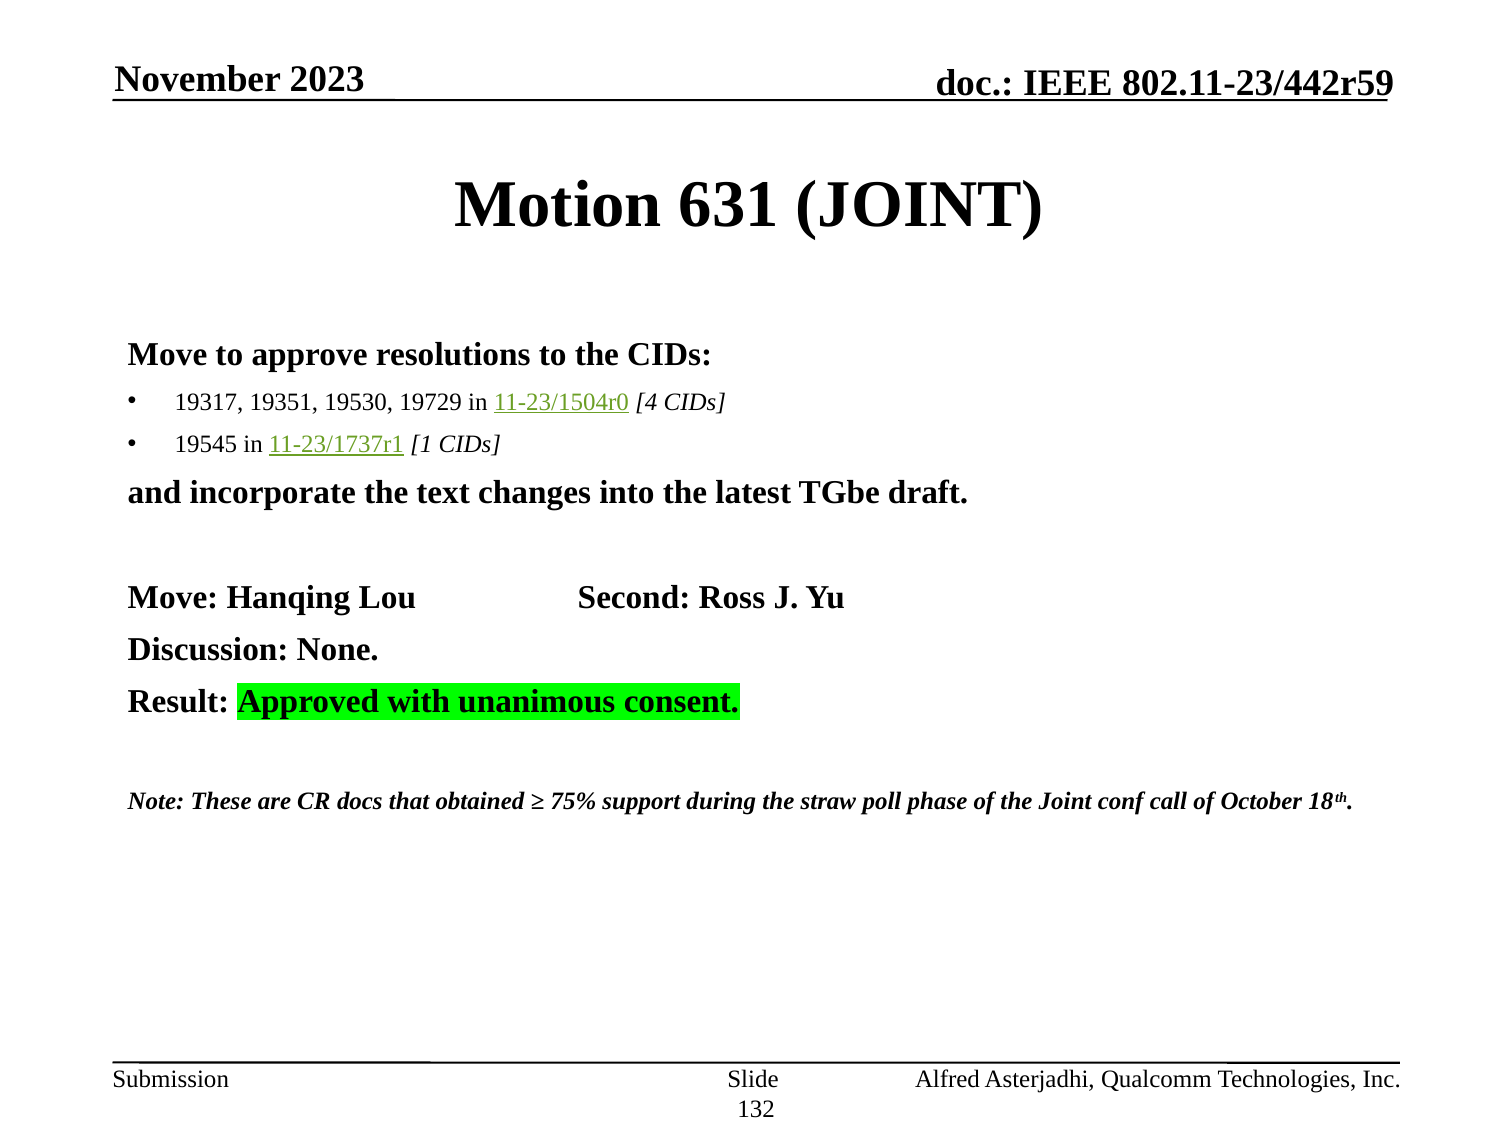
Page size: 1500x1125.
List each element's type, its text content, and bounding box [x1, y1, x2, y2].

footer Alfred Asterjadhi, Qualcomm Technologies, Inc. [878, 1061, 1402, 1093]
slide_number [114, 54, 423, 100]
title Motion 631 (JOINT) [112, 112, 1388, 288]
slide_number Slide 132 [712, 1061, 800, 1123]
list Move to approve resolutions to the CIDs: 19317, 19351, 19530, 19729 in 11-23/1504r0 [4 CIDs] 19545 in 11-23/1737r1 [1 CIDs] and incorporate the text changes into the latest TGbe draft. Move: Hanqing Lou Second: Ross J. Yu Discussion: None. Result: Approved with unanimous consent. Note: These are CR docs that obtained ≥ 75% support during the straw poll phase of the Joint conf call of October 18th. [112, 324, 1388, 1063]
